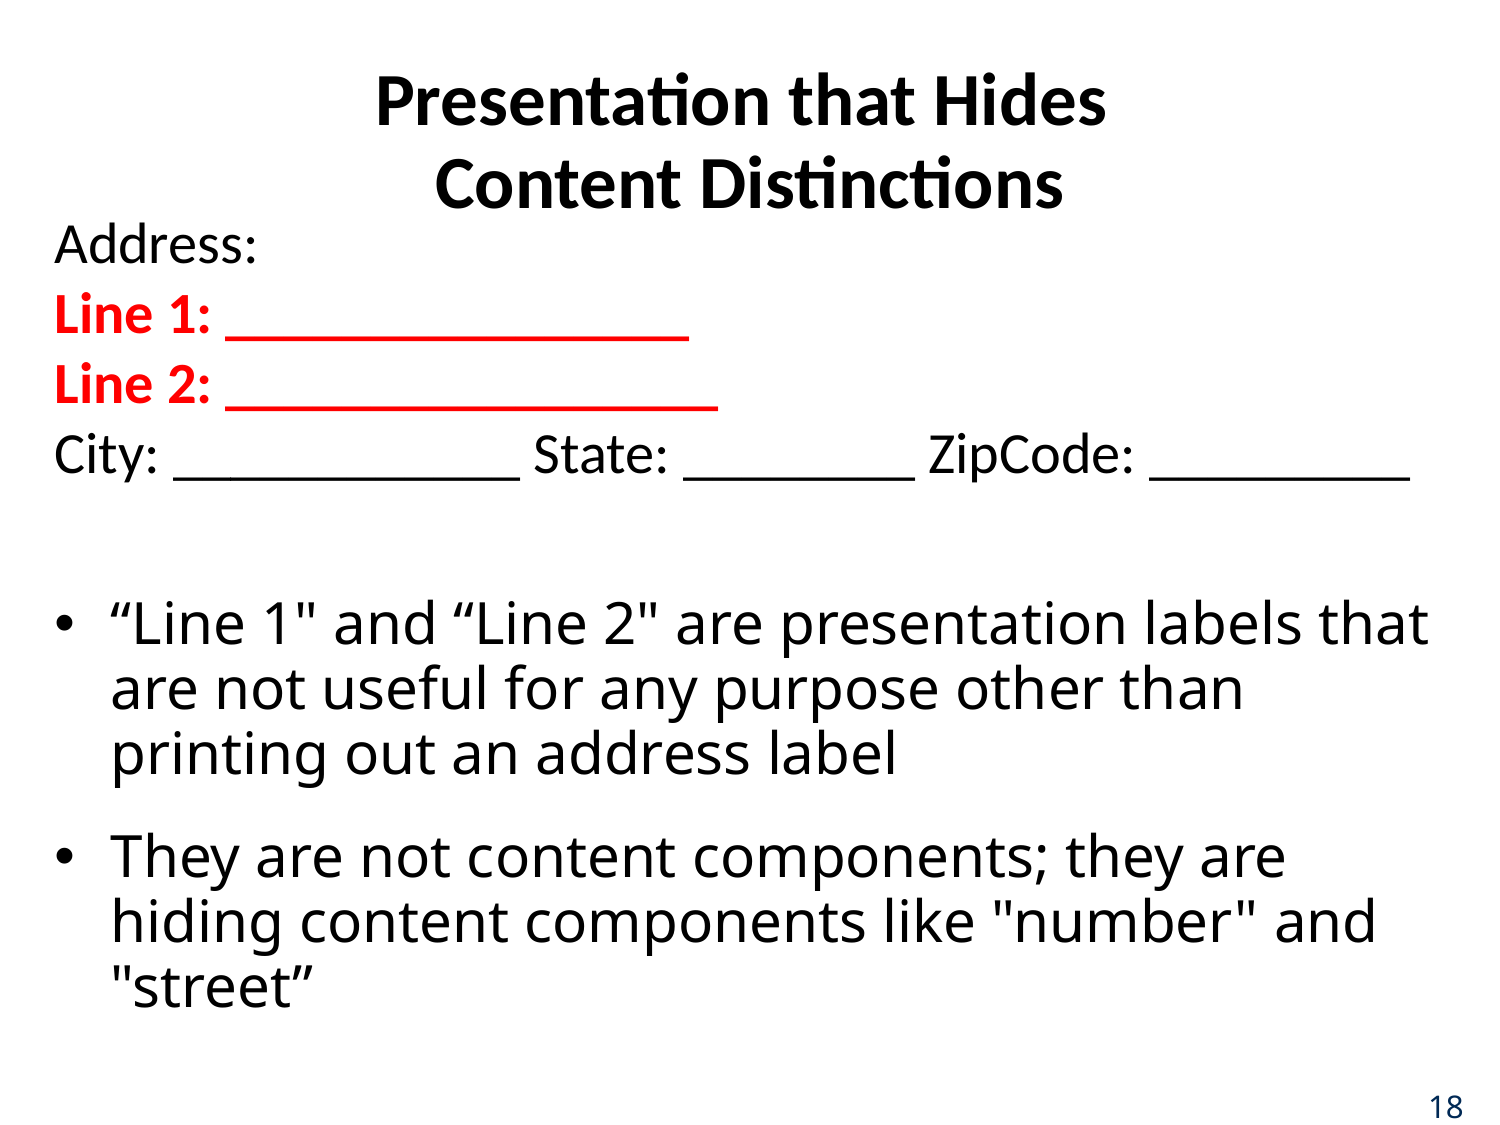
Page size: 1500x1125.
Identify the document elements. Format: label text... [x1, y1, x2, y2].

text_box Address: Line 1: ________________ Line 2: _________________ City: ____________ State: ________ ZipCode: _________ “Line 1" and “Line 2" are presentation labels that are not useful for any purpose other than printing out an address label They are not content components; they are hiding content components like "number" and "street” [43, 200, 1457, 1026]
title Presentation that Hides Content Distinctions [75, 44, 1425, 200]
text_box 18 [1438, 1081, 1454, 1119]
